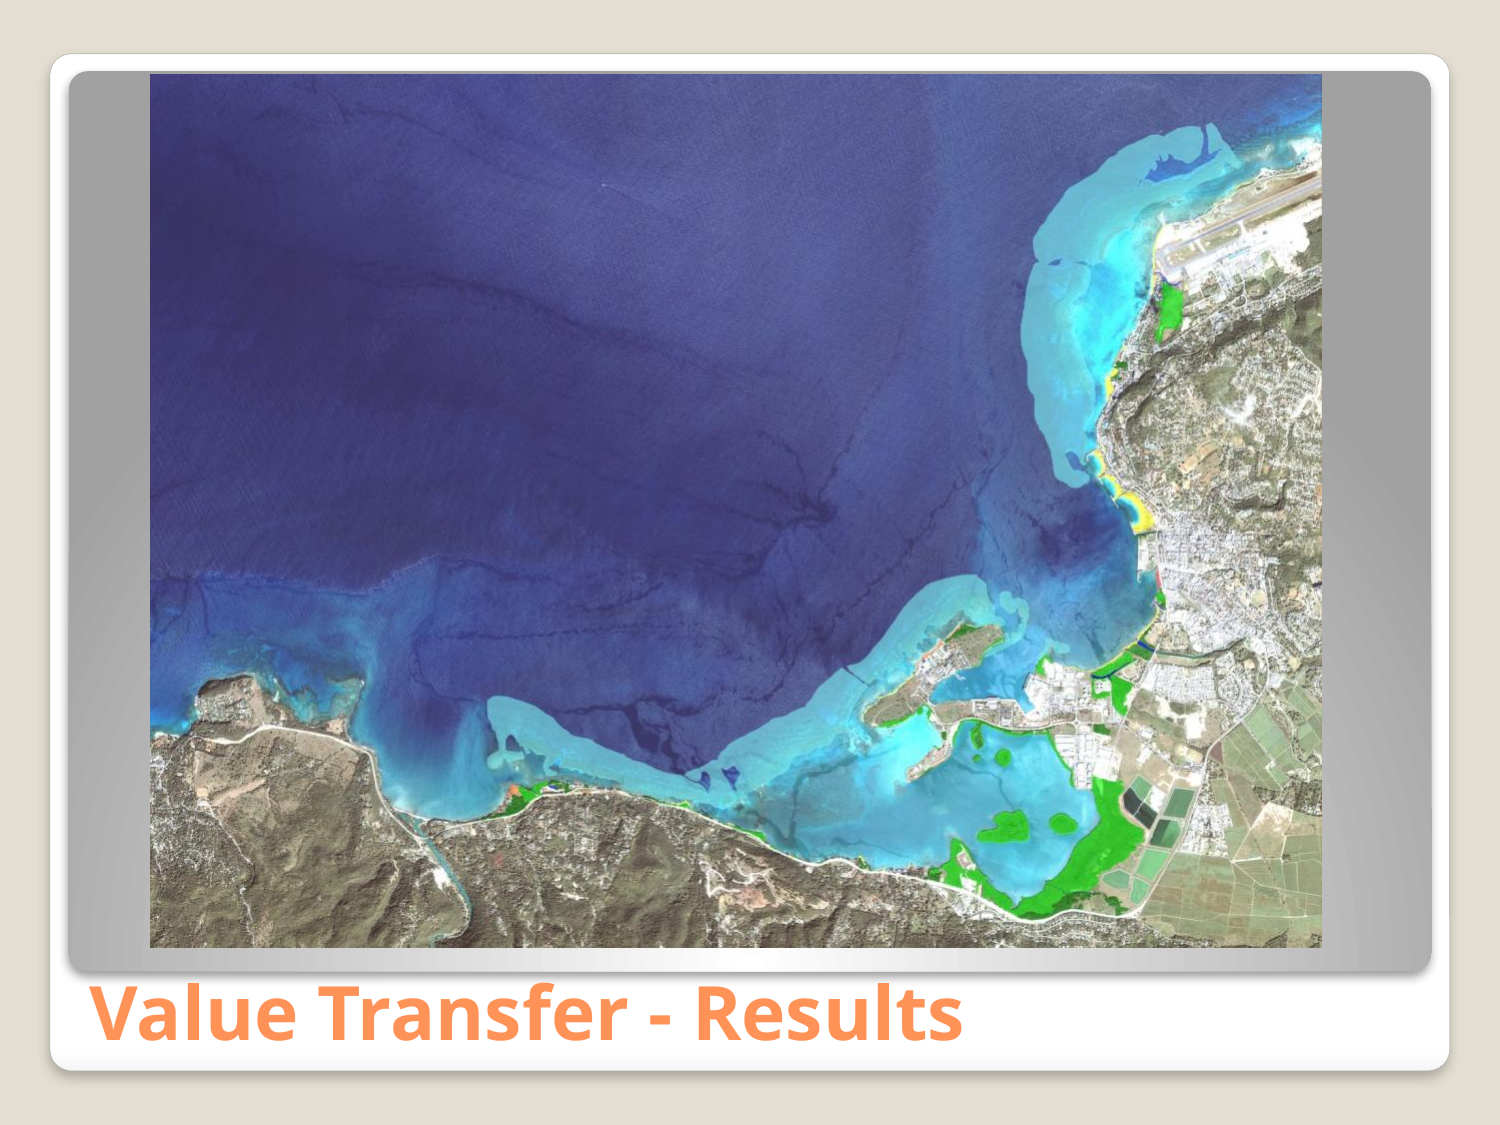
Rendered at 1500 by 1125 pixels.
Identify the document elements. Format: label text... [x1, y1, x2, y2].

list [149, 74, 1322, 949]
title Value Transfer - Results [75, 890, 1418, 1063]
